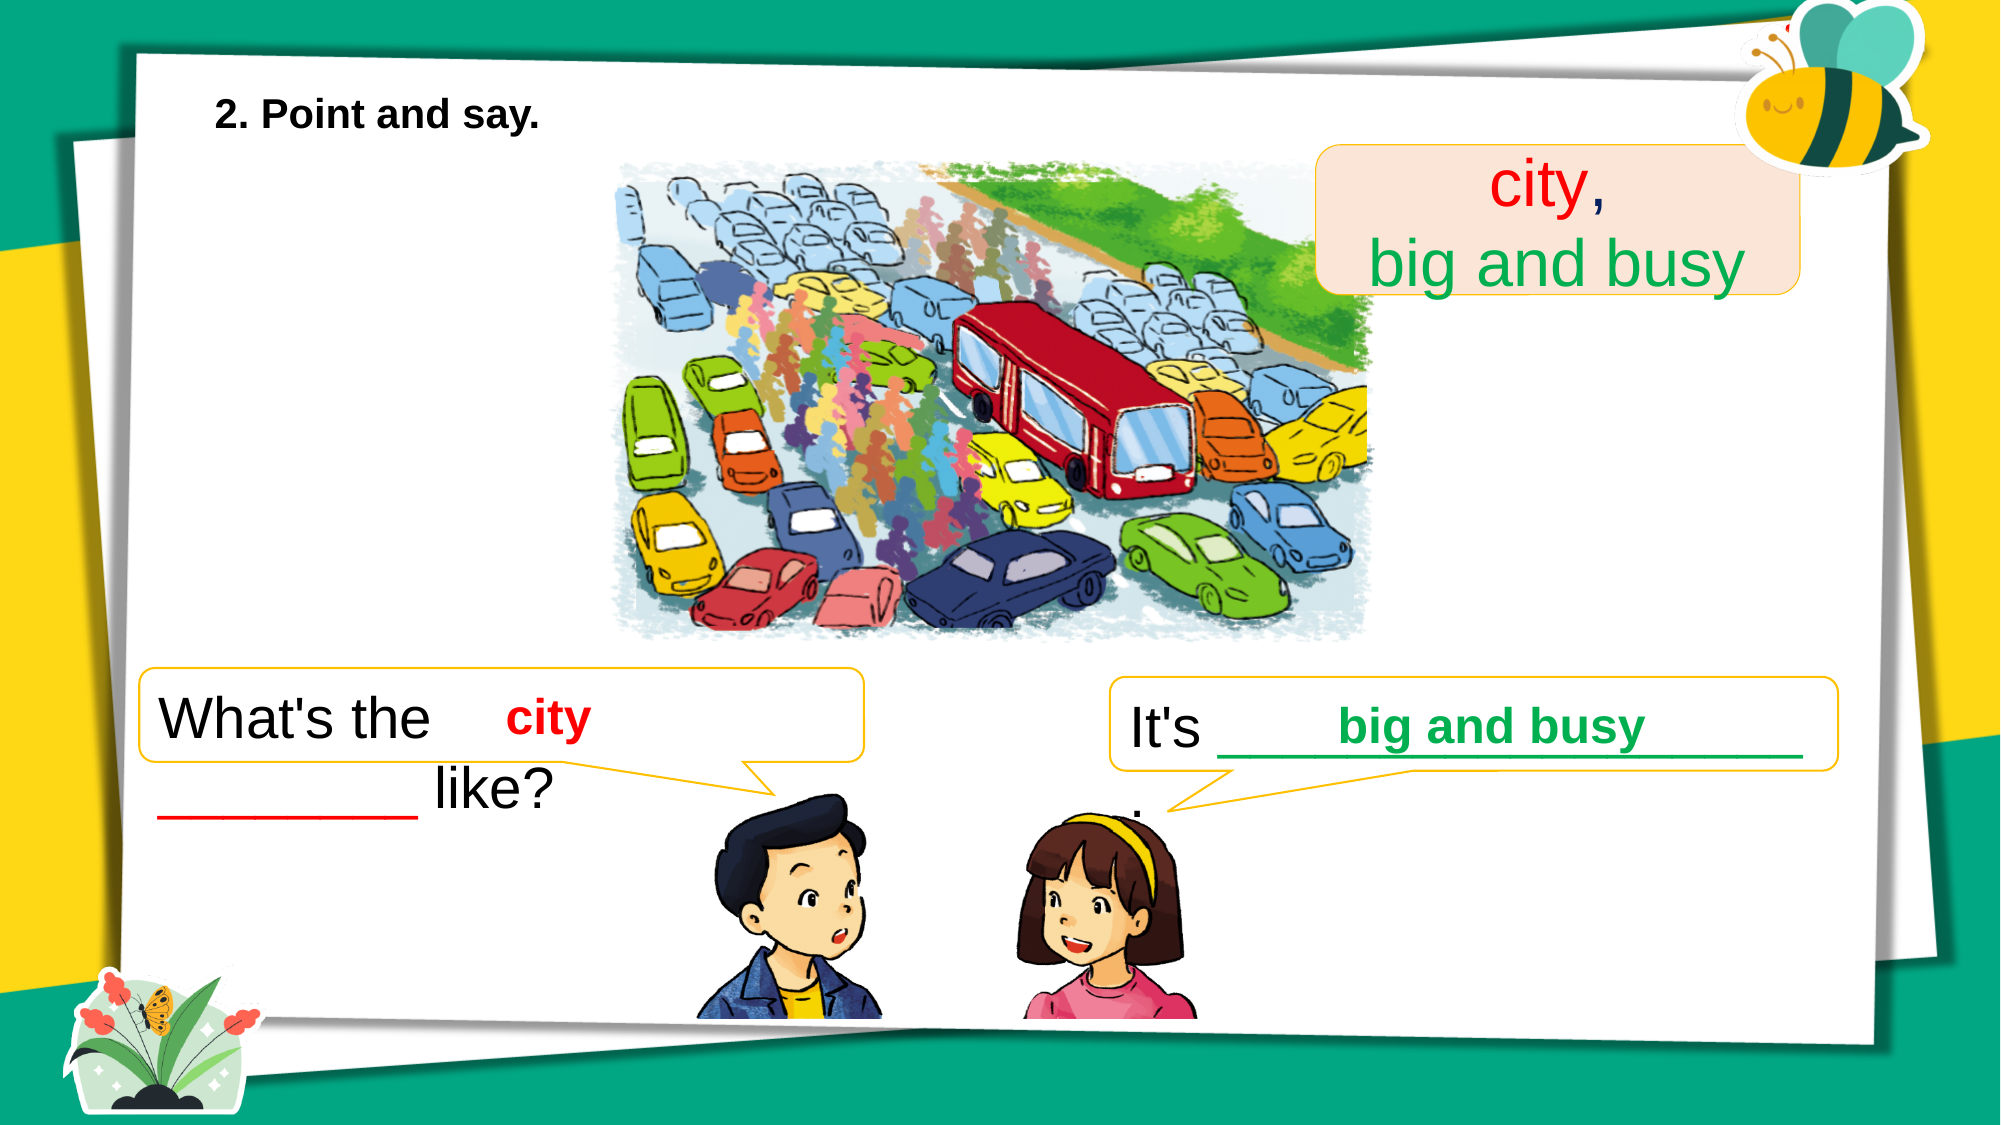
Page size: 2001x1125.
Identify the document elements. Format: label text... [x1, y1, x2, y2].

picture [0, 0, 2001, 1125]
text_box city, big and busy [1390, 144, 1801, 296]
text_box city [490, 676, 607, 752]
text_box What's the ________ like? [138, 666, 865, 780]
text_box It's __________________. [1109, 675, 1840, 802]
text_box 2. Point and say. [199, 79, 556, 144]
text_box big and busy [1322, 686, 1661, 762]
